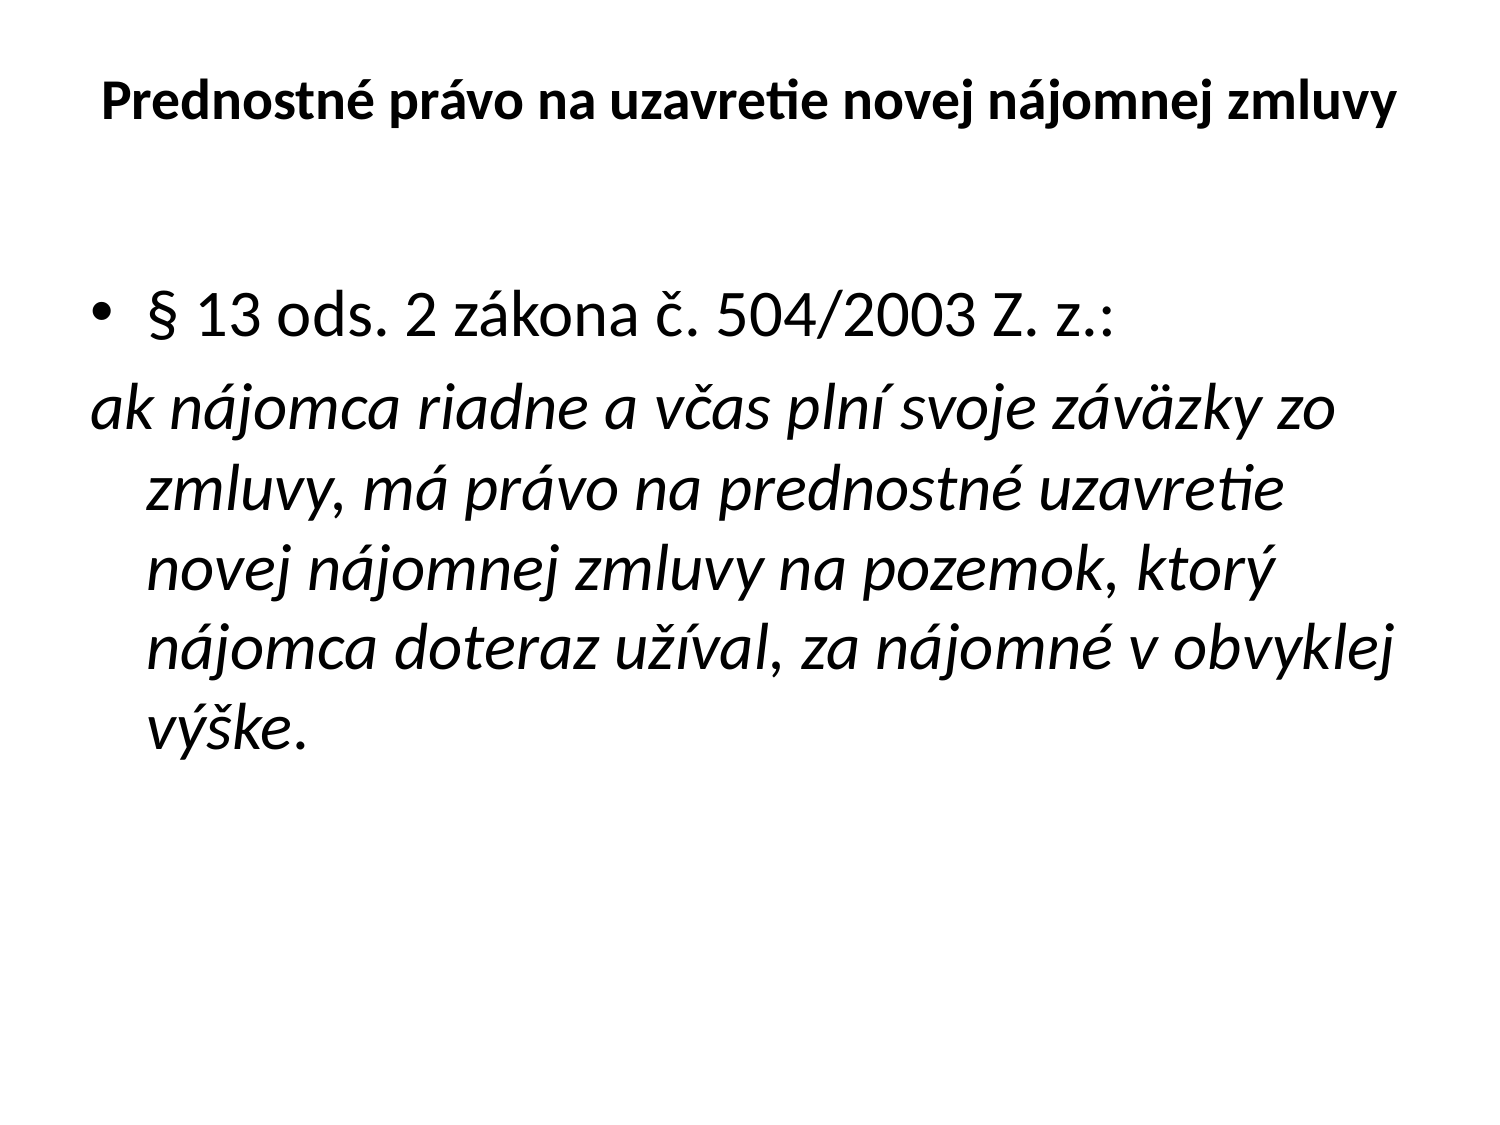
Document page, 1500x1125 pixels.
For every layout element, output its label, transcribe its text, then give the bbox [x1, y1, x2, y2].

title Prednostné právo na uzavretie novej nájomnej zmluvy [75, 45, 1425, 233]
list § 13 ods. 2 zákona č. 504/2003 Z. z.: ak nájomca riadne a včas plní svoje záväzky zo zmluvy, má právo na prednostné uzavretie novej nájomnej zmluvy na pozemok, ktorý nájomca doteraz užíval, za nájomné v obvyklej výške. [75, 262, 1425, 1005]
